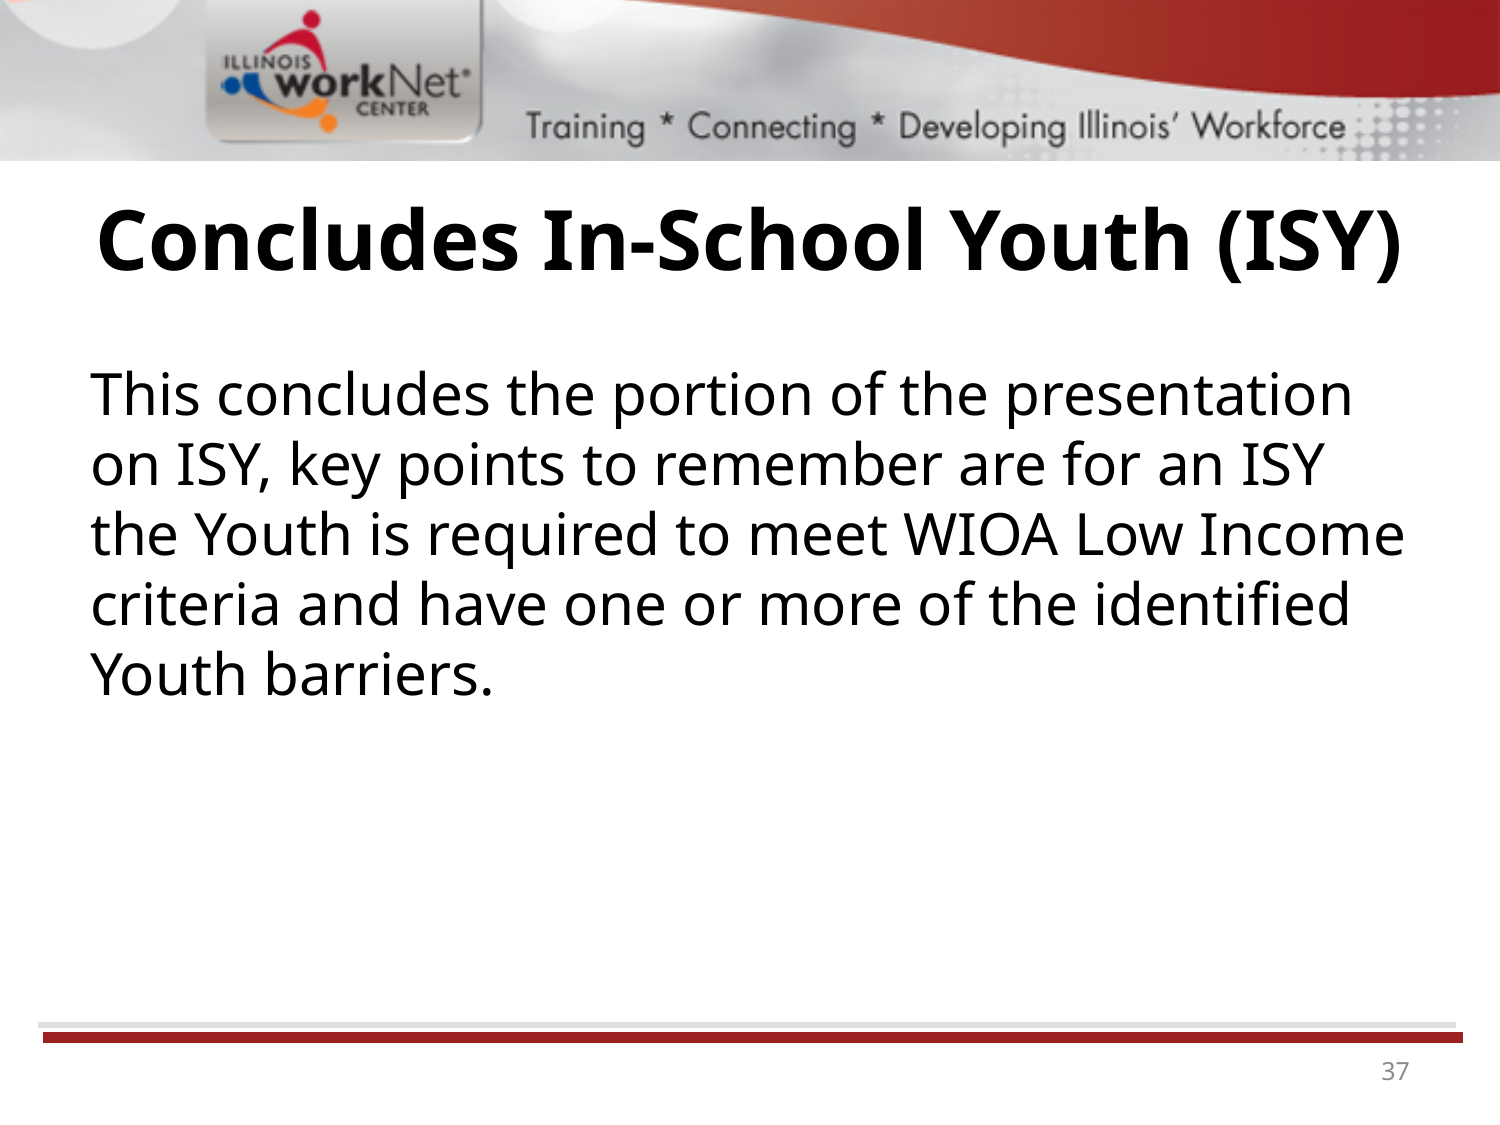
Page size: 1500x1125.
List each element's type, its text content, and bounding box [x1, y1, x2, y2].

title Concludes In-School Youth (ISY) [75, 162, 1425, 313]
list This concludes the portion of the presentation on ISY, key points to remember are for an ISY the Youth is required to meet WIOA Low Income criteria and have one or more of the identified Youth barriers. [75, 350, 1425, 1005]
picture [0, 0, 1500, 161]
slide_number 37 [1074, 1042, 1425, 1103]
